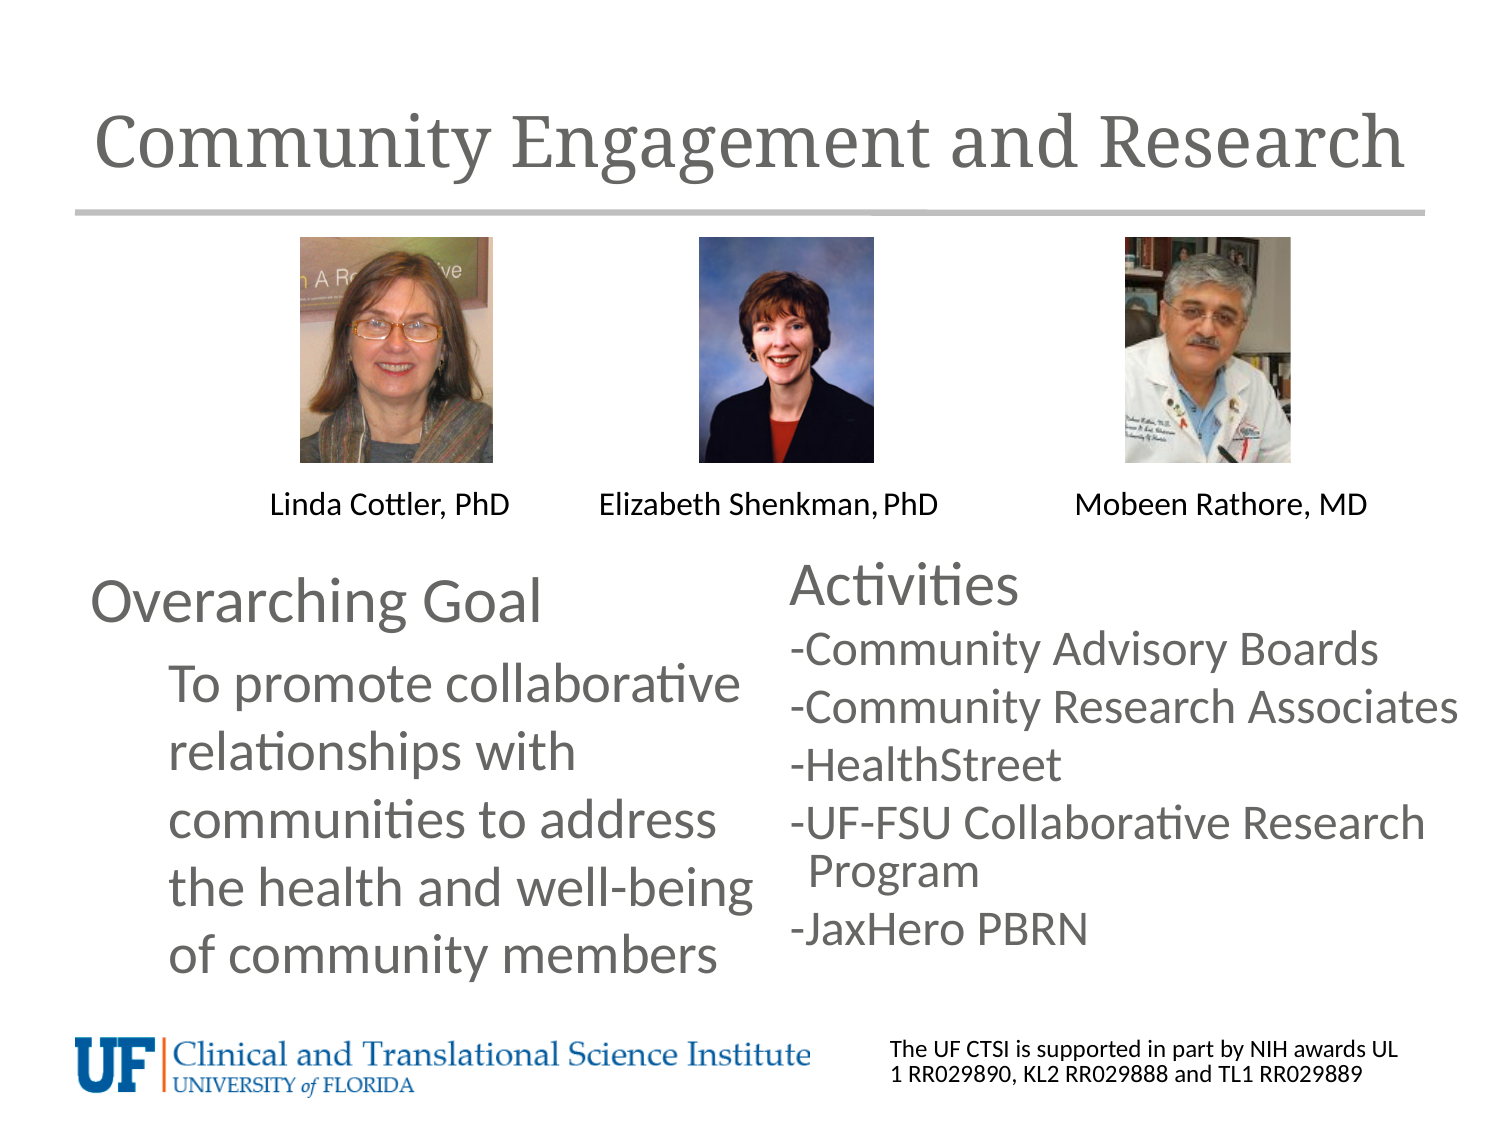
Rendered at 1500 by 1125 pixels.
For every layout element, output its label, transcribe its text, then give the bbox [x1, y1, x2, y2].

text_box Linda Cottler, PhD [249, 474, 538, 530]
picture [699, 237, 874, 463]
list Overarching Goal To promote collaborative relationships with communities to address the health and well-being of community members [75, 549, 775, 1005]
picture [1124, 237, 1291, 463]
picture [75, 1037, 810, 1098]
text_box Elizabeth Shenkman, PhD [549, 474, 988, 530]
text_box Mobeen Rathore, MD [1050, 474, 1400, 530]
footer The UF CTSI is supported in part by NIH awards UL1 RR029890, KL2 RR029888 and TL1 RR029889 [875, 1025, 1425, 1103]
title Community Engagement and Research [75, 45, 1425, 233]
text_box Activities -Community Advisory Boards -Community Research Associates -HealthStreet -UF-FSU Collaborative Research Program -JaxHero PBRN [774, 549, 1500, 963]
picture [299, 237, 493, 463]
